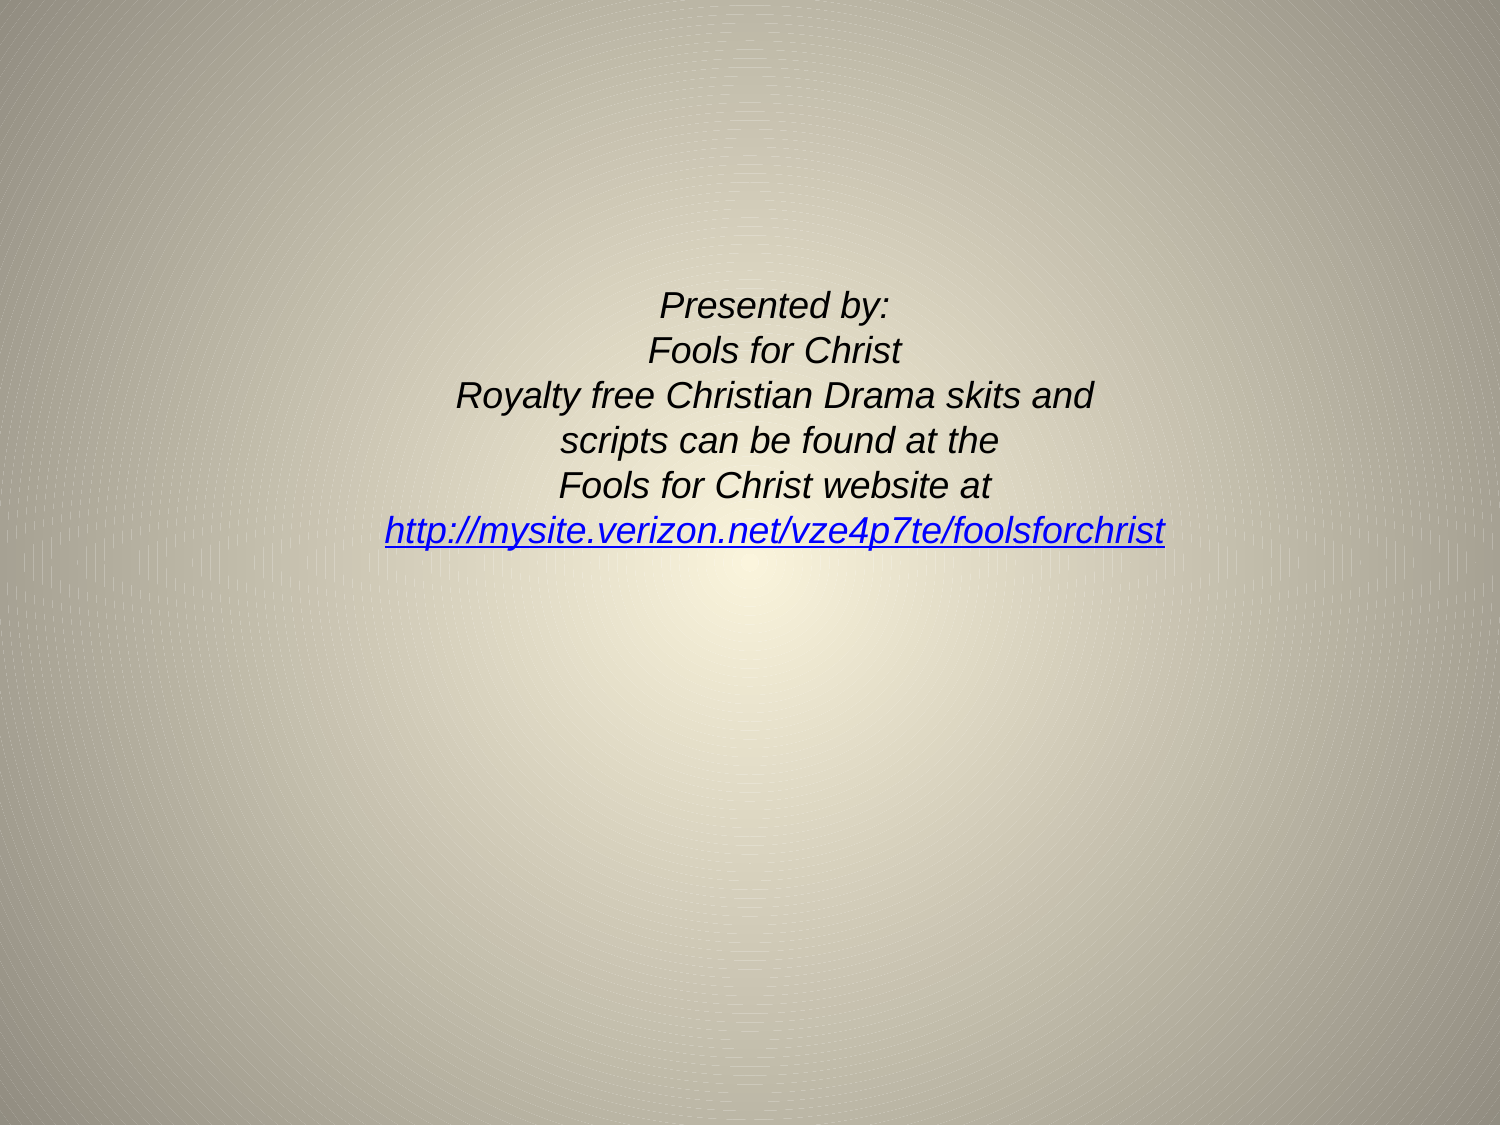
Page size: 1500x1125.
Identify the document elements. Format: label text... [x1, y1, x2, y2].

title Presented by: Fools for Christ Royalty free Christian Drama skits and scripts can be found at the Fools for Christ website at http://mysite.verizon.net/vze4p7te/foolsforchrist [137, 187, 1413, 975]
